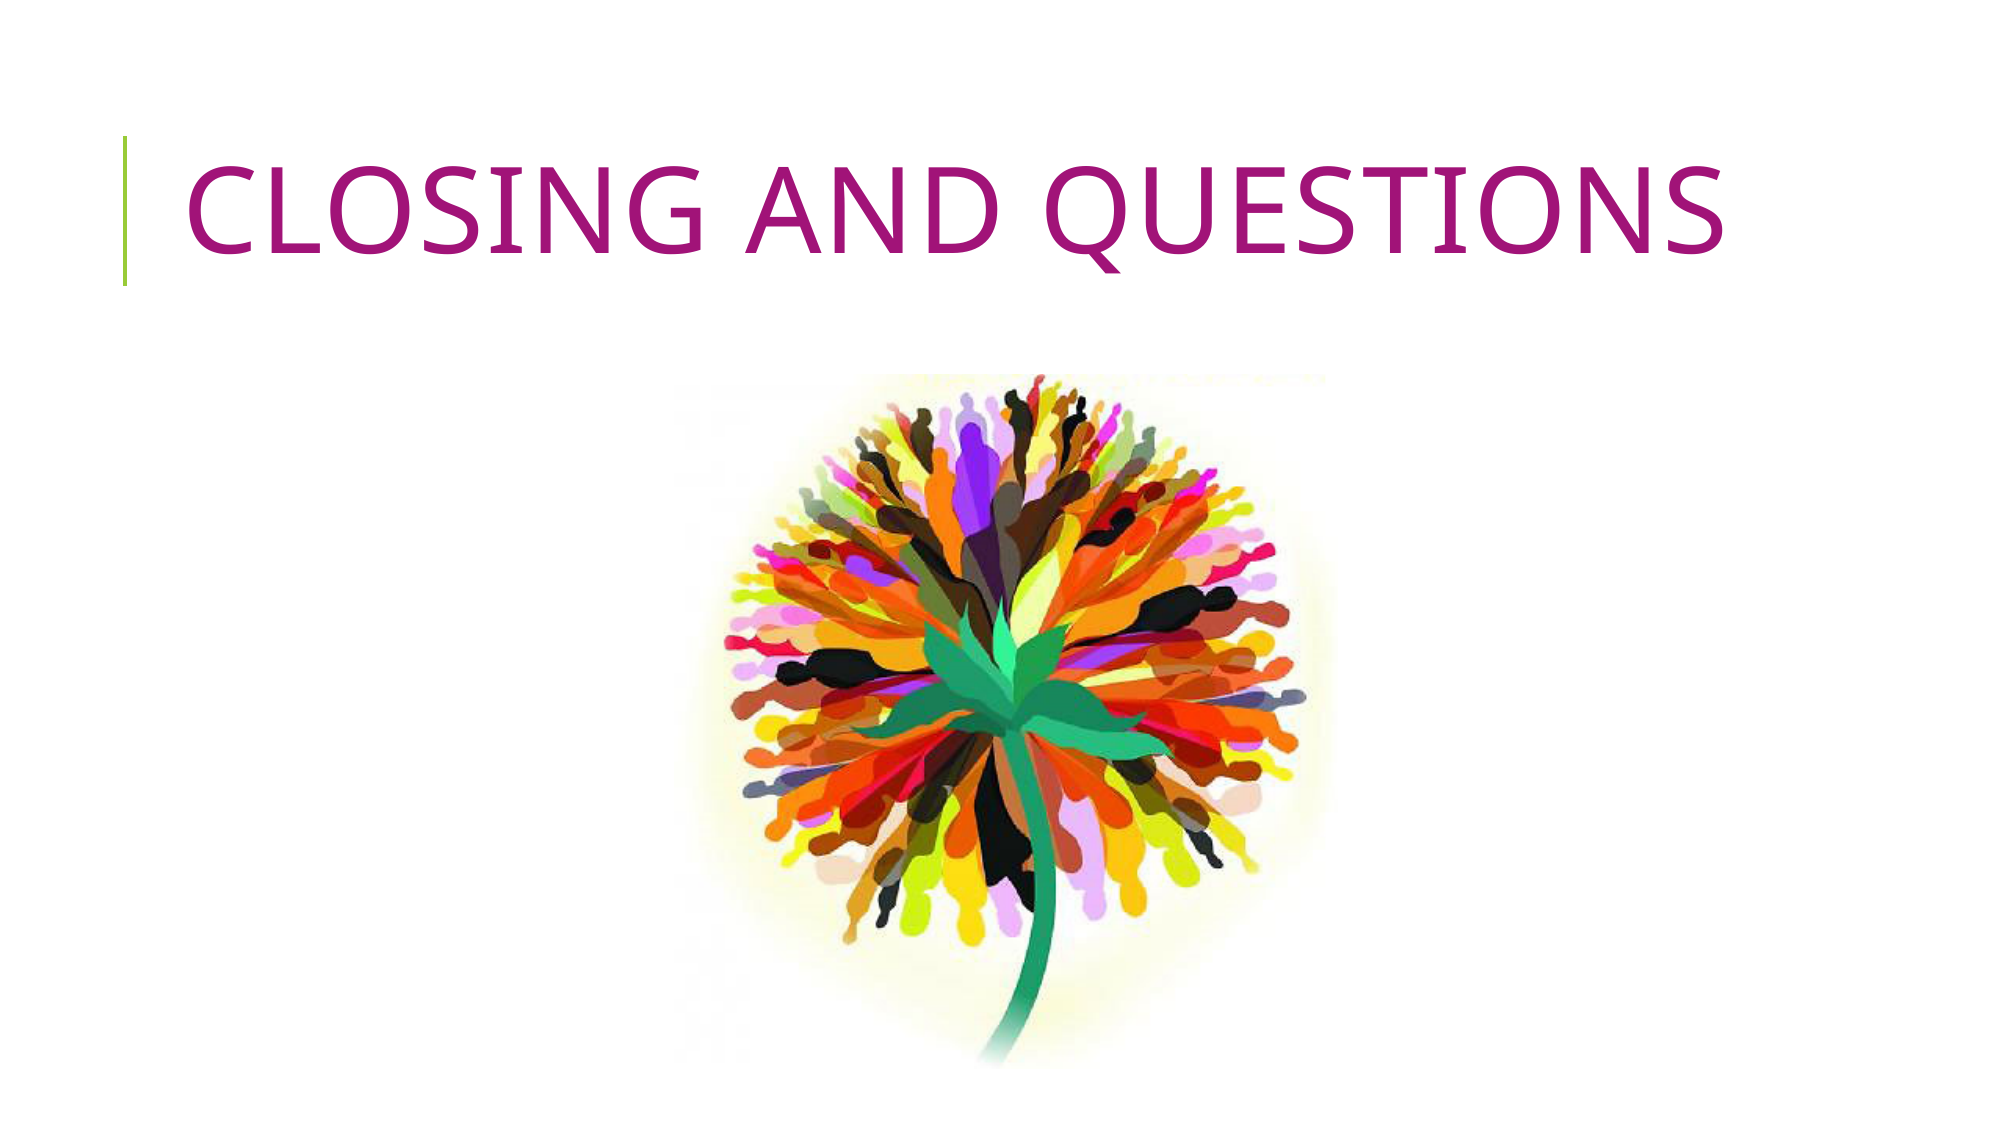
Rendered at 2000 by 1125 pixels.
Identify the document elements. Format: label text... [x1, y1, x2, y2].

picture [674, 374, 1338, 1069]
title Closing and Questions [167, 96, 1762, 342]
